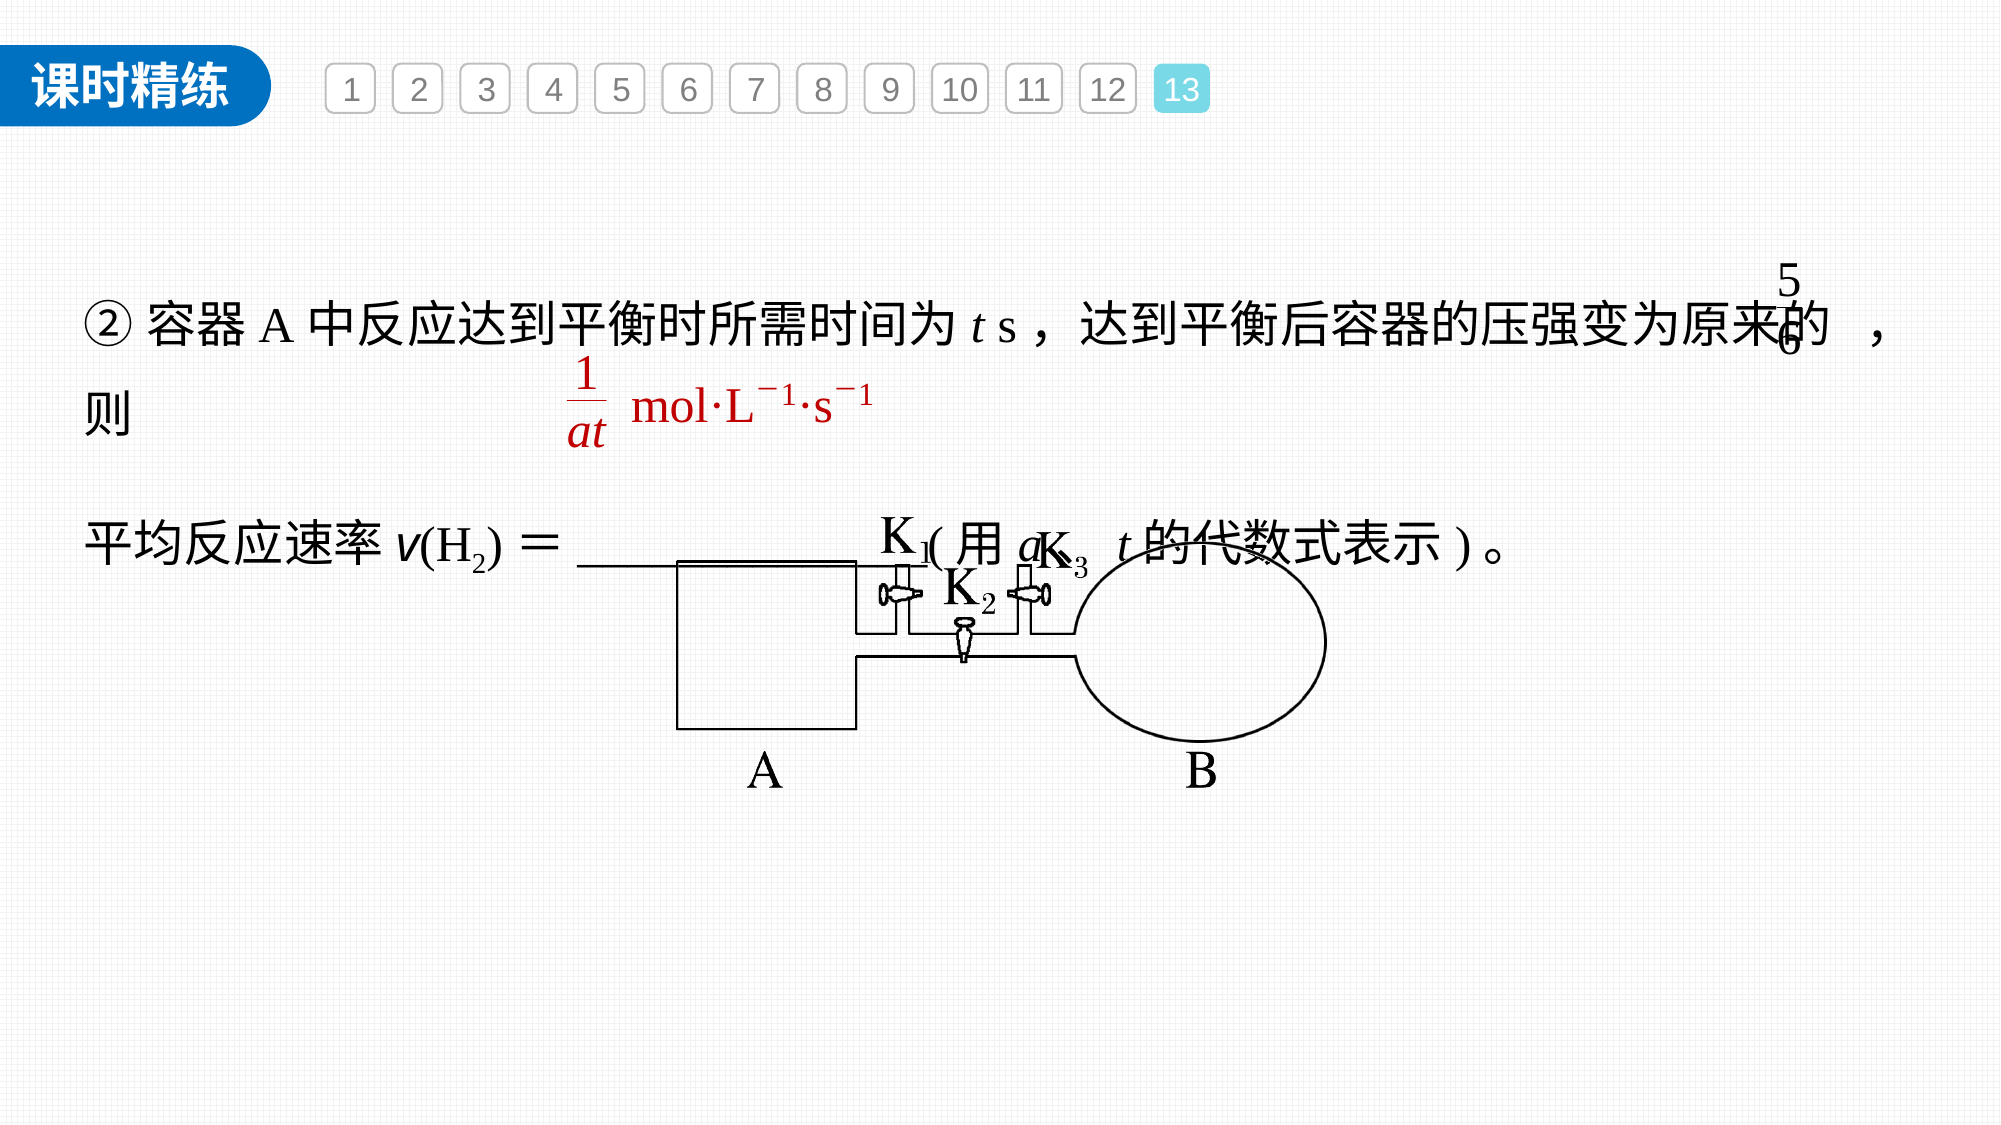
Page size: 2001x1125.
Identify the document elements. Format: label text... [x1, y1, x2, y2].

text_box 4 [526, 62, 579, 114]
text_box 5 [594, 62, 646, 114]
text_box 11 [1004, 62, 1064, 114]
picture [669, 485, 1331, 798]
text_box 10 [930, 62, 990, 114]
text_box 13 [1152, 62, 1211, 114]
text_box 6 [661, 62, 713, 114]
text_box ②容器A中反应达到平衡时所需时间为t s，达到平衡后容器的压强变为原来的 ，则 平均反应速率v(H2)＝______________(用a、t的代数式表示)。 [63, 252, 1936, 590]
text_box 9 [863, 62, 916, 114]
text_box 8 [796, 62, 848, 114]
text_box 3 [459, 62, 511, 114]
text_box 7 [728, 62, 781, 114]
text_box 12 [1078, 62, 1138, 114]
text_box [1776, 243, 1886, 383]
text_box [566, 336, 961, 476]
text_box 1 [324, 62, 376, 114]
text_box 2 [391, 62, 444, 114]
